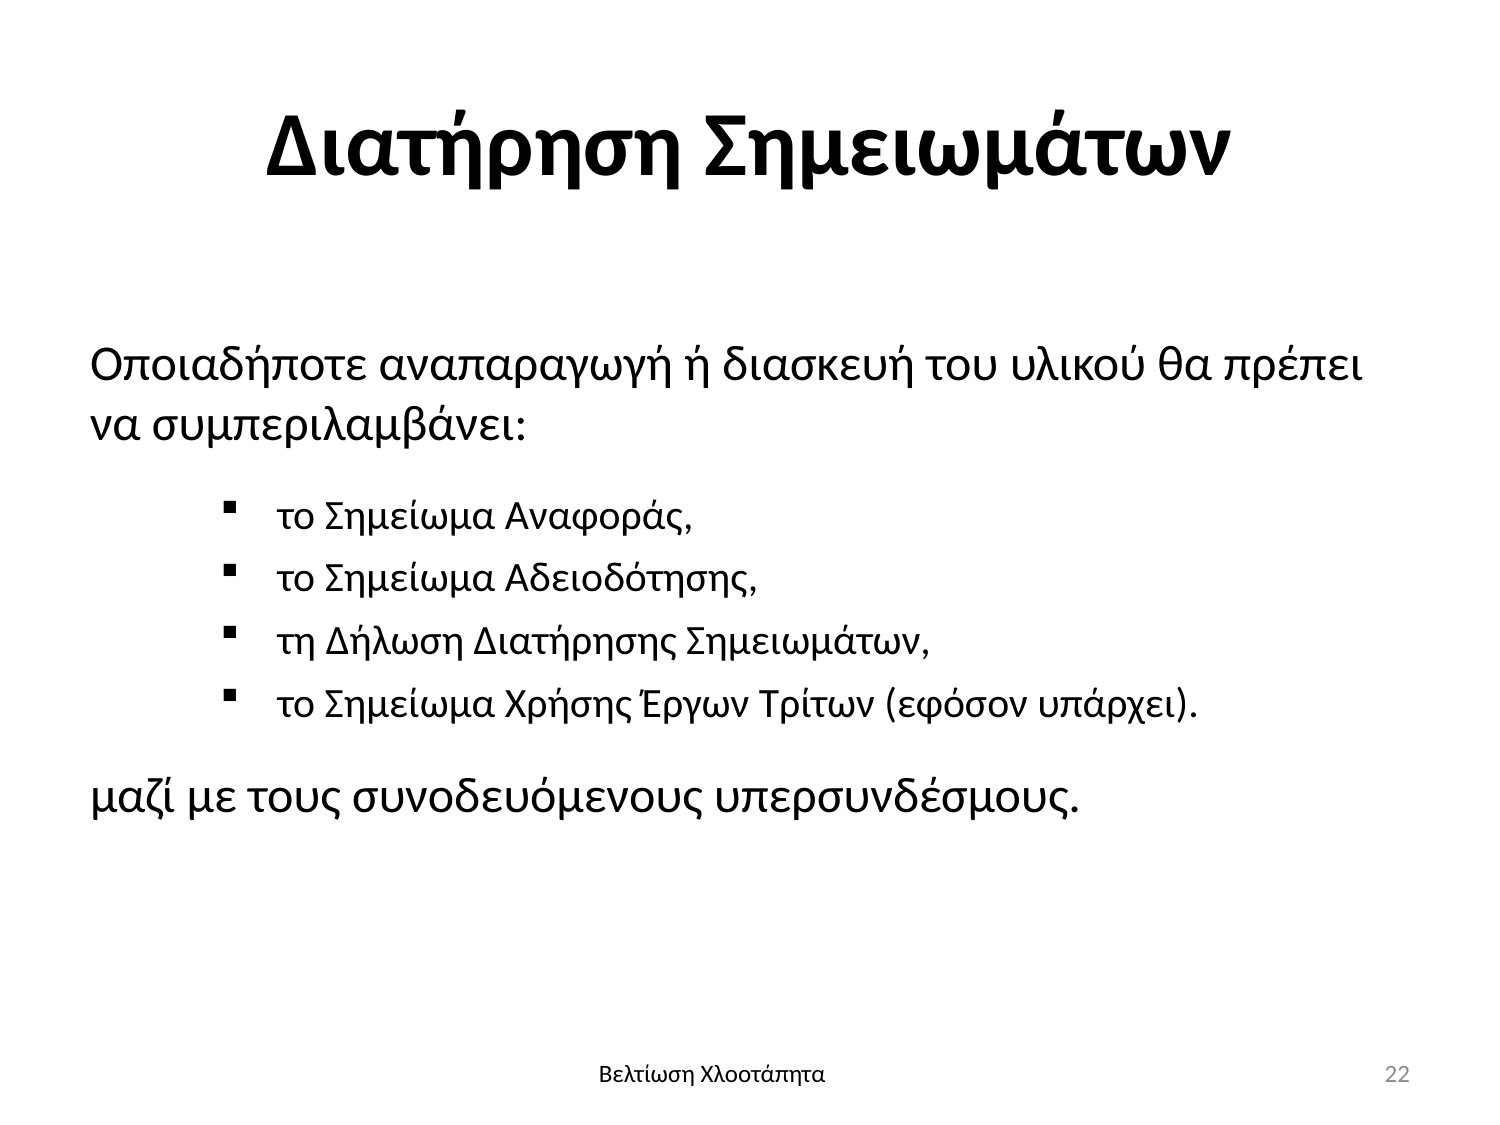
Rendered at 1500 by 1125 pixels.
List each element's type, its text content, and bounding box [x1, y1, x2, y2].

title Διατήρηση Σημειωμάτων [75, 45, 1425, 233]
slide_number 22 [1074, 1042, 1425, 1103]
list Οποιαδήποτε αναπαραγωγή ή διασκευή του υλικού θα πρέπει να συμπεριλαμβάνει: το Σημείωμα Αναφοράς, το Σημείωμα Αδειοδότησης, τη Δήλωση Διατήρησης Σημειωμάτων, το Σημείωμα Χρήσης Έργων Τρίτων (εφόσον υπάρχει). μαζί με τους συνοδευόμενους υπερσυνδέσμους. [75, 262, 1425, 1005]
